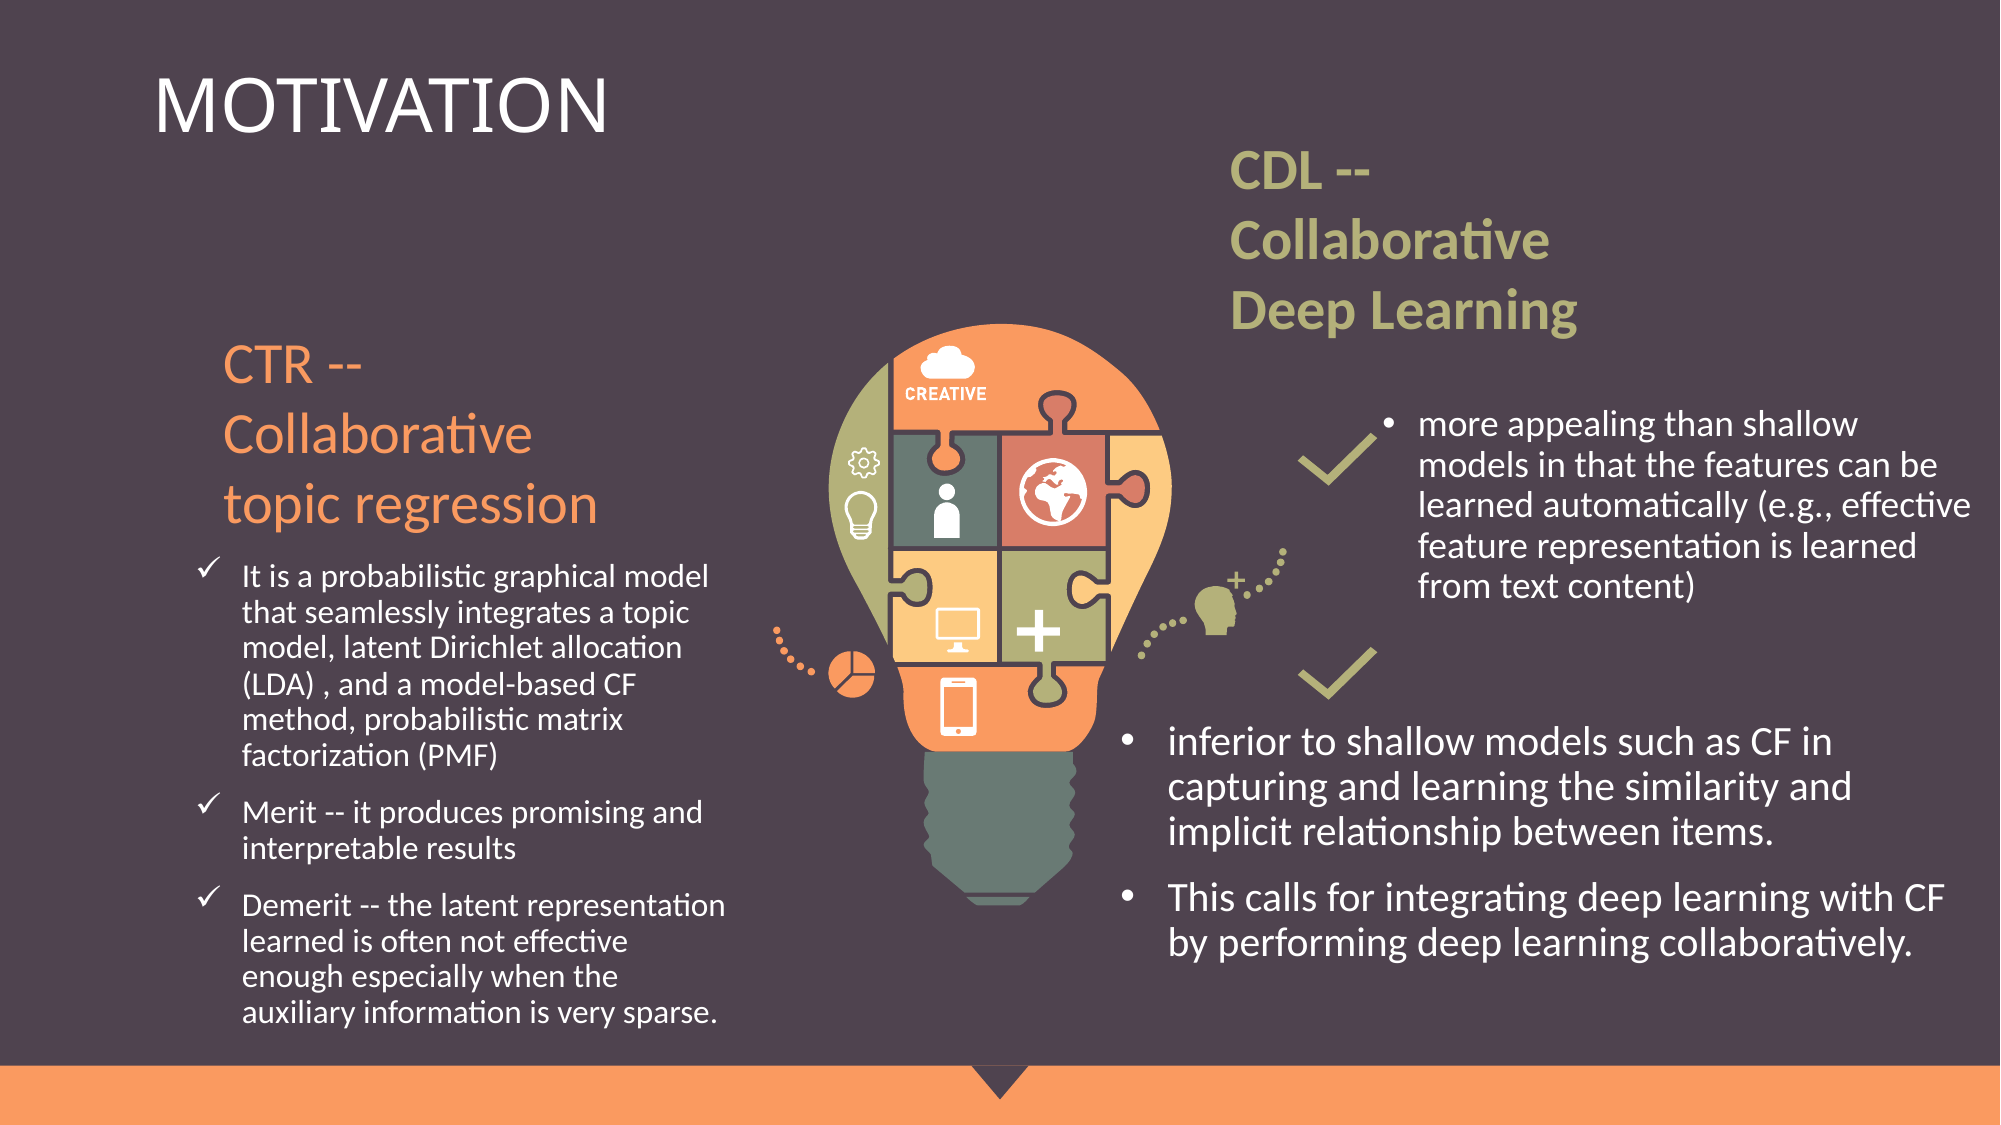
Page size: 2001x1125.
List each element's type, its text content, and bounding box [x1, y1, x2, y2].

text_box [773, 323, 1287, 906]
text_box CDL -- Collaborative Deep Learning [1215, 124, 1933, 349]
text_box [1297, 432, 1378, 700]
text_box It is a probabilistic graphical model that seamlessly integrates a topic model, latent Dirichlet allocation (LDA) , and a model-based CF method, probabilistic matrix factorization (PMF) Merit -- it produces promising and interpretable results Demerit -- the latent representation learned is often not effective enough especially when the auxiliary information is very sparse. [180, 551, 753, 1039]
text_box CTR -- Collaborative topic regression [208, 318, 926, 543]
text_box inferior to shallow models such as CF in capturing and learning the similarity and implicit relationship between items. This calls for integrating deep learning with CF by performing deep learning collaboratively. [1105, 712, 1990, 973]
text_box more appealing than shallow models in that the features can be learned automatically (e.g., effective feature representation is learned from text content) [1367, 397, 1990, 615]
title Motivation [137, 59, 1863, 278]
